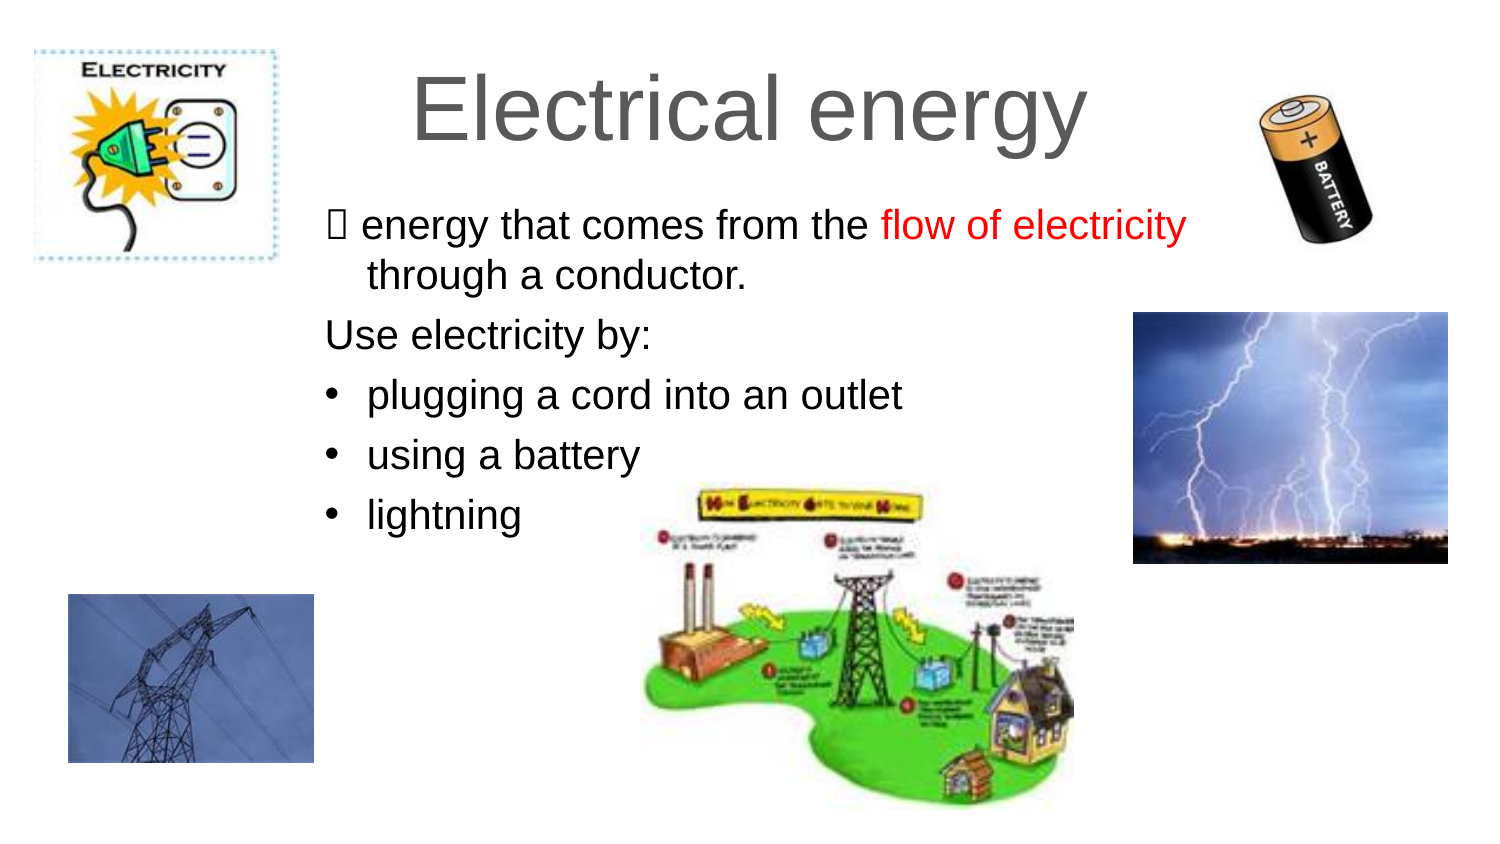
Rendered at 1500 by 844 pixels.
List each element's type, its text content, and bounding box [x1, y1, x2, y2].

title Electrical energy [243, 33, 1257, 175]
picture [1133, 312, 1448, 565]
picture [1194, 82, 1432, 253]
picture [639, 481, 1074, 811]
picture [34, 49, 281, 265]
list  energy that comes from the flow of electricity through a conductor. Use electricity by: plugging a cord into an outlet using a battery lightning [313, 192, 1257, 599]
picture [68, 594, 314, 763]
